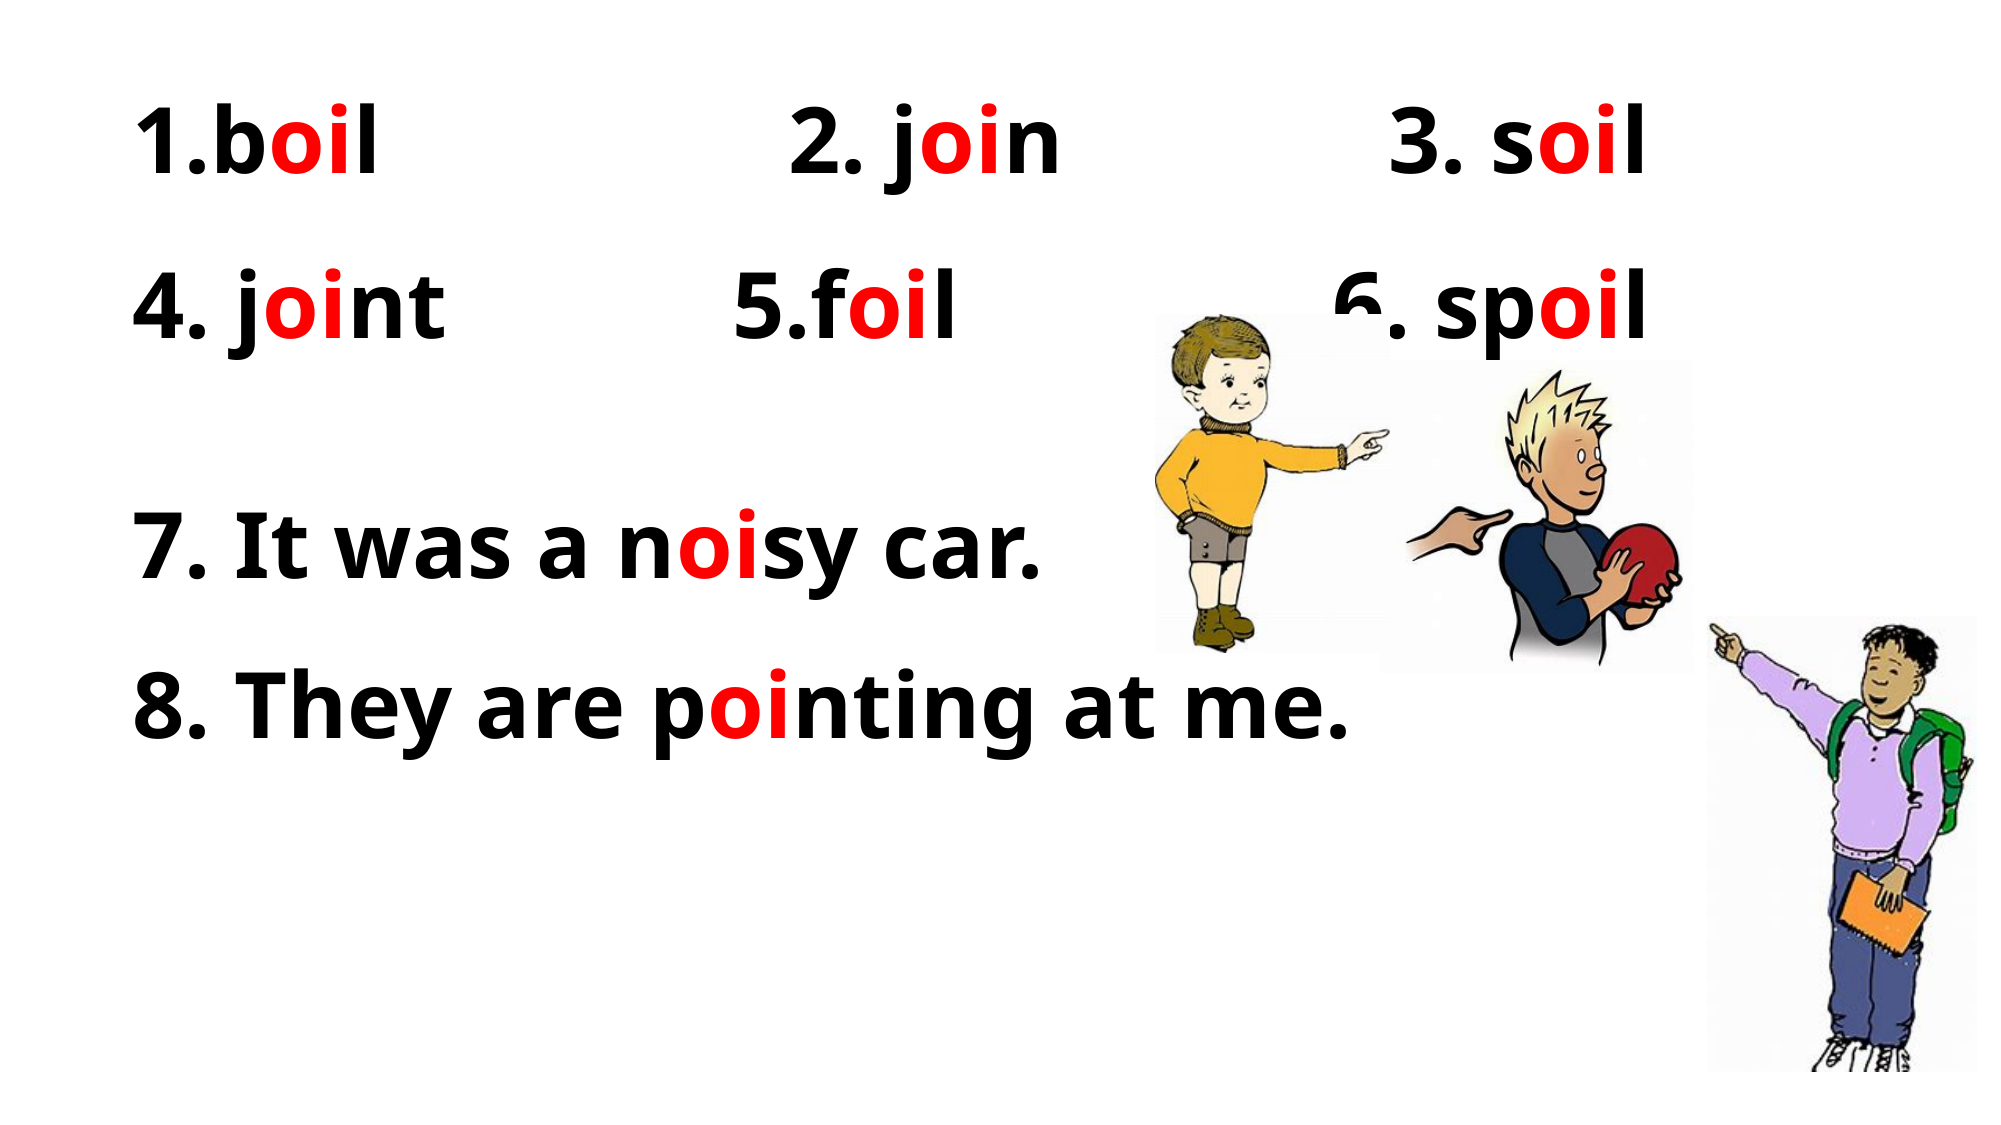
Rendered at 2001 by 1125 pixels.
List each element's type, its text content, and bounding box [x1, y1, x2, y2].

picture [1707, 616, 1977, 1072]
picture [1154, 314, 1694, 675]
text_box boil 2. join 3. soil 4. joint 5.foil 6. spoil 7. It was a noisy car. 8. They are pointing at me. [117, 19, 1955, 765]
